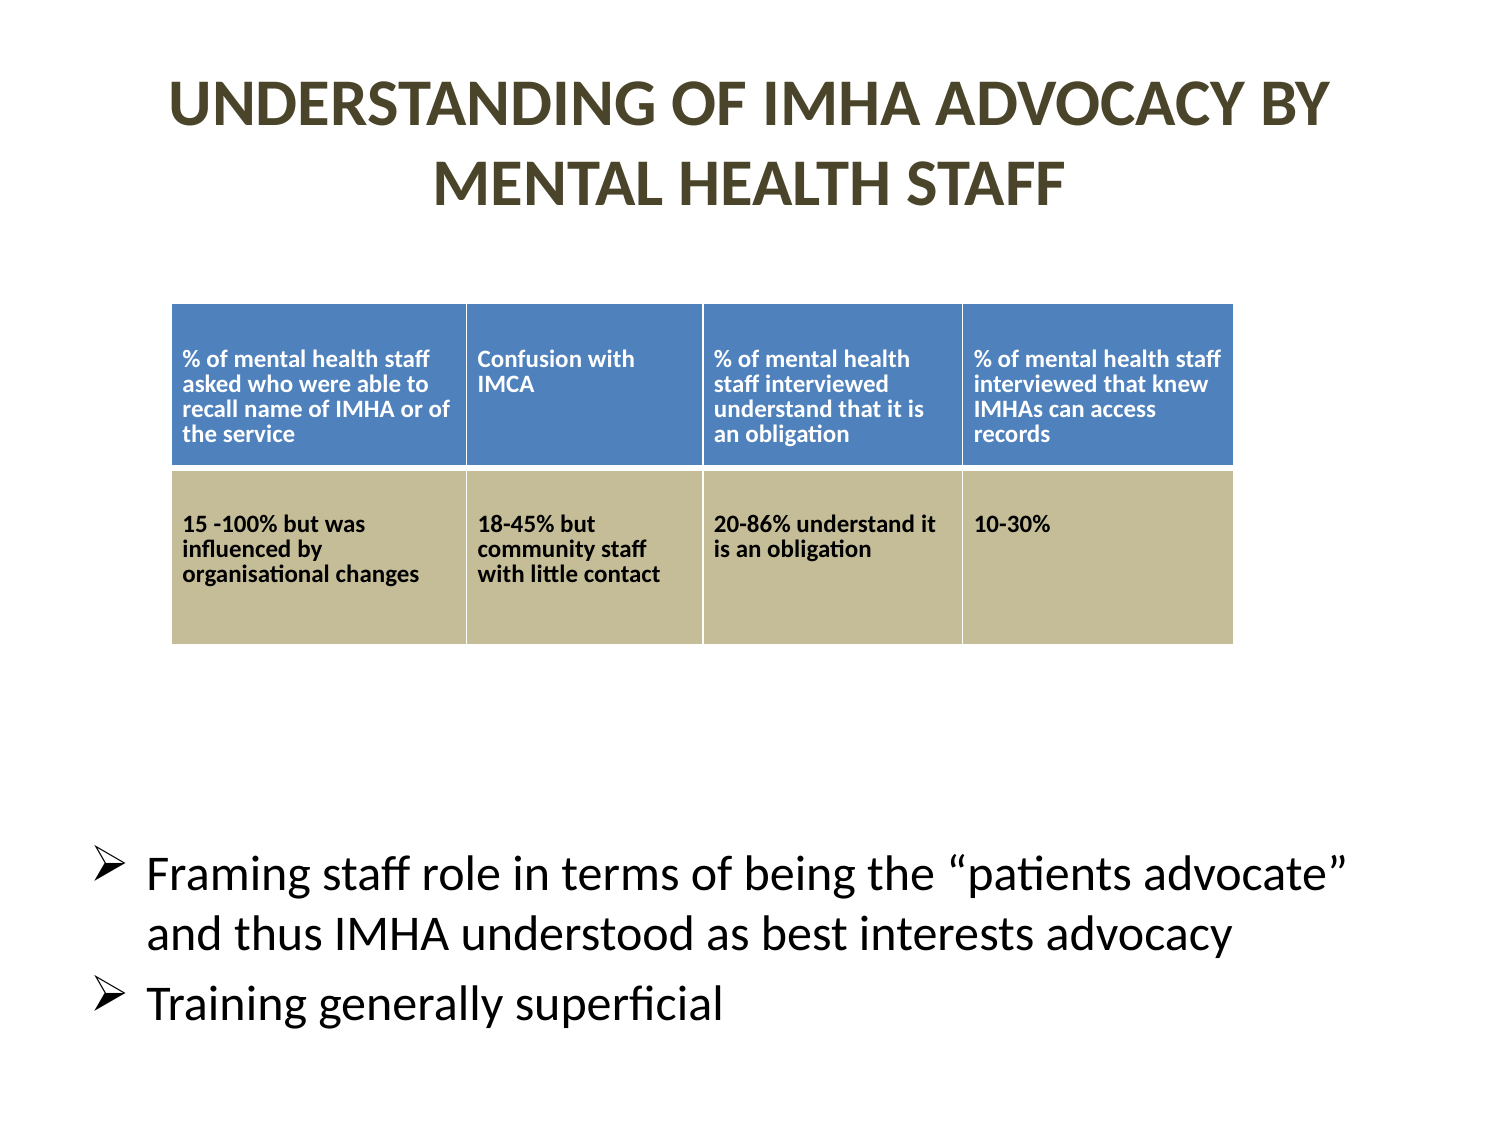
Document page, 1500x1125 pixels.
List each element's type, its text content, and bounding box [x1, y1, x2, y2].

table_cell 15 -100% but was influenced by organisational changes [172, 471, 466, 644]
table_cell 20-86% understand it is an obligation [704, 471, 962, 644]
table_header % of mental health staff interviewed understand that it is an obligation [704, 304, 962, 465]
title Understanding of IMHA advocacy by mental health staff [75, 45, 1425, 233]
table_header Confusion with IMCA [467, 304, 702, 465]
table_header % of mental health staff asked who were able to recall name of IMHA or of the service [172, 304, 466, 465]
list Framing staff role in terms of being the “patients advocate” and thus IMHA understood as best interests advocacy Training generally superficial [75, 262, 1425, 705]
table_cell 18-45% but community staff with little contact [467, 471, 702, 644]
table_header % of mental health staff interviewed that knew IMHAs can access records [963, 304, 1233, 465]
table_cell 10-30% [963, 471, 1233, 644]
